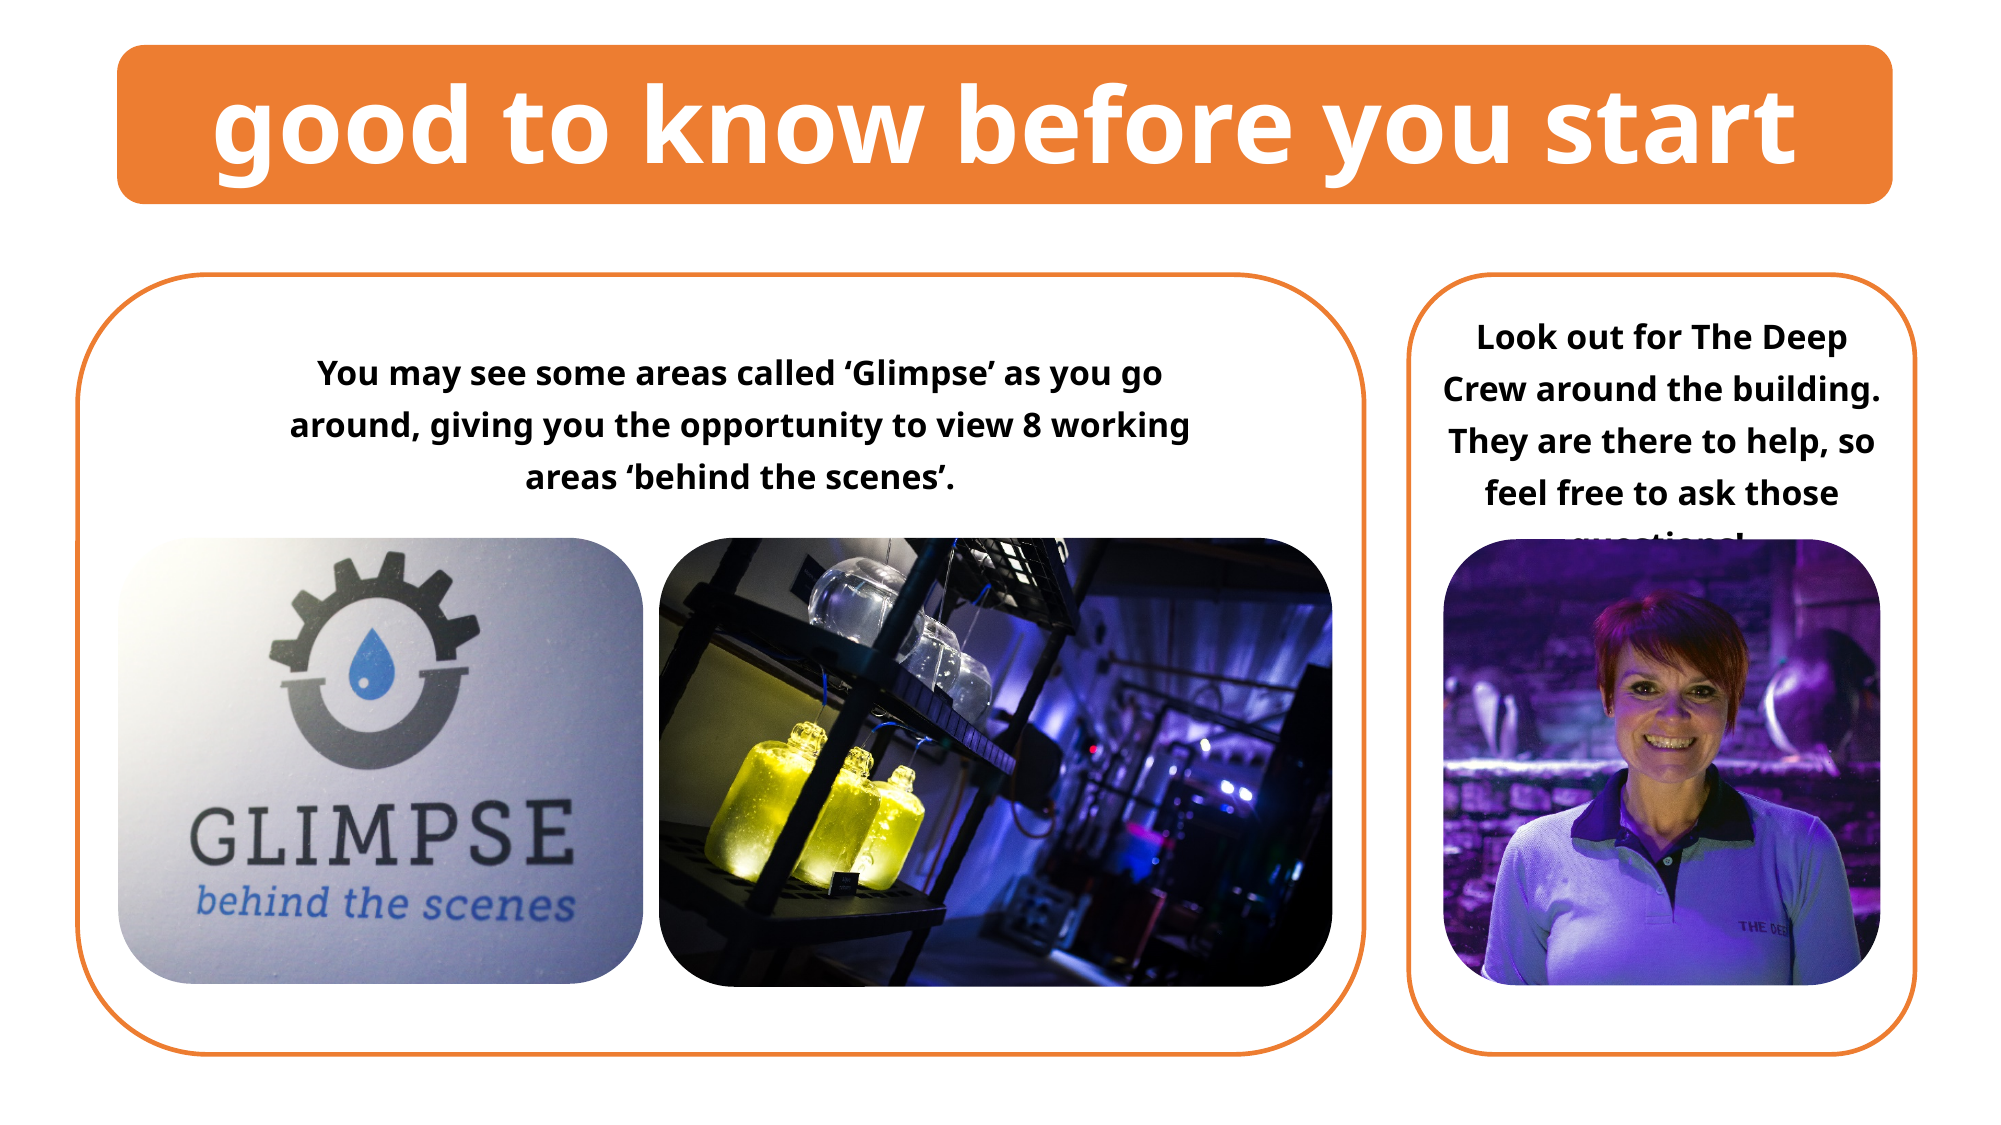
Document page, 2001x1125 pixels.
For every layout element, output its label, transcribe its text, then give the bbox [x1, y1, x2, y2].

text_box [1407, 273, 1917, 1056]
picture [659, 537, 1333, 987]
text_box [117, 45, 142, 204]
title good to know before you start [142, 21, 1868, 239]
picture [118, 537, 644, 984]
text_box [76, 273, 1366, 1056]
text_box [1868, 45, 1893, 204]
picture [1443, 539, 1881, 986]
